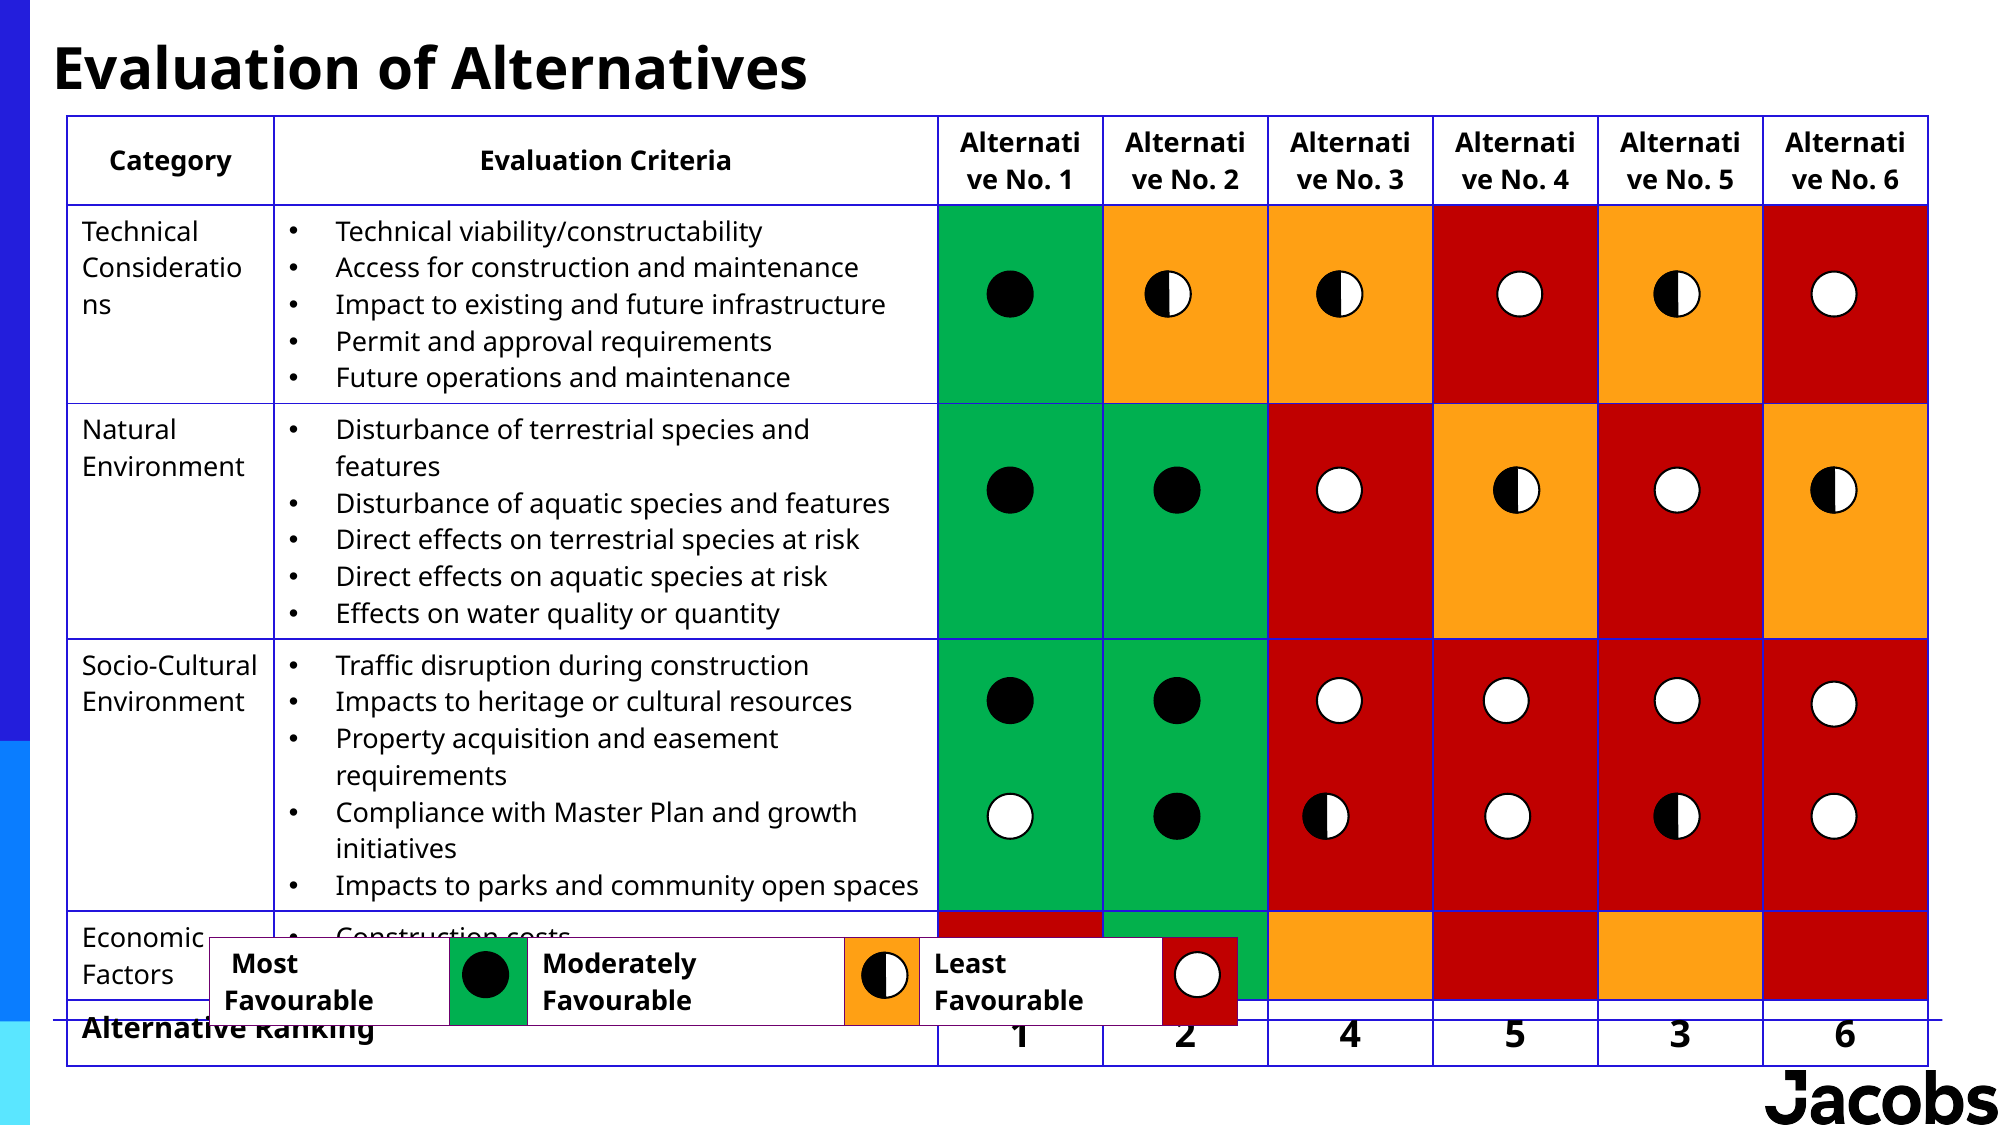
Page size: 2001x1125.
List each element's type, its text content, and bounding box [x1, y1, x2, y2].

table_cell [1104, 206, 1267, 403]
table_cell [1764, 912, 1927, 999]
table_cell [1269, 912, 1432, 999]
table_header Most Favourable [210, 938, 449, 1025]
text_box [986, 270, 1034, 318]
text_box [1145, 271, 1191, 317]
text_box [1173, 951, 1221, 999]
table_cell [1599, 640, 1762, 910]
table_cell [939, 912, 1102, 937]
table_header Alternative No. 4 [1434, 117, 1597, 204]
table_cell [939, 640, 1102, 910]
table_header Alternative No. 6 [1764, 117, 1927, 204]
text_box [1315, 677, 1363, 725]
table_cell Traffic disruption during construction Impacts to heritage or cultural resources Property acquisition and easement requirements Compliance with Master Plan and growth initiatives Impacts to parks and community open spaces [275, 640, 937, 910]
table_header Alternative No. 2 [1104, 117, 1267, 204]
table_cell [1104, 404, 1267, 638]
table_cell [1434, 640, 1597, 910]
text_box [986, 792, 1034, 840]
text_box [1810, 270, 1858, 318]
table_cell [1434, 404, 1597, 638]
table_cell Technical viability/constructability Access for construction and maintenance Impact to existing and future infrastructure Permit and approval requirements Future operations and maintenance [275, 206, 937, 403]
table_cell Technical Considerations [68, 206, 273, 403]
table_cell 6 [1764, 1001, 1927, 1065]
text_box [1315, 466, 1363, 514]
table_header Category [68, 117, 273, 204]
text_box [1810, 680, 1858, 728]
text_box [1496, 270, 1544, 318]
table_cell [1269, 640, 1432, 910]
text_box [1654, 271, 1700, 317]
table_header Alternative No. 3 [1269, 117, 1432, 204]
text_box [862, 952, 908, 998]
table_cell [1434, 206, 1597, 403]
table_cell [1764, 206, 1927, 403]
table_cell 4 [1269, 1001, 1432, 1065]
table_cell Natural Environment [68, 404, 273, 638]
table_cell [1269, 404, 1432, 638]
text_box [1317, 271, 1363, 317]
table_cell 5 [1434, 1001, 1597, 1065]
table_cell [1599, 206, 1762, 403]
text_box [1153, 677, 1201, 725]
table_cell [1104, 640, 1267, 910]
table_cell Socio-Cultural Environment [68, 640, 273, 910]
table_header Least Favourable [920, 938, 1162, 1025]
text_box [1653, 466, 1701, 514]
text_box [986, 466, 1034, 514]
text_box [1653, 677, 1701, 725]
table_cell [1104, 912, 1267, 999]
table_cell Construction costs Operation and maintenance (O&M) costs [275, 912, 937, 937]
table_header Evaluation Criteria [275, 117, 937, 204]
table_cell [1764, 404, 1927, 638]
table_cell [1599, 404, 1762, 638]
table_cell [1269, 206, 1432, 403]
table_header [1163, 938, 1237, 1025]
text_box [1482, 677, 1530, 725]
text_box [1153, 792, 1201, 840]
table_header Alternative No. 1 [939, 117, 1102, 204]
table_header Moderately Favourable [528, 938, 844, 1025]
table_cell [939, 404, 1102, 638]
table_cell 3 [1599, 1001, 1762, 1065]
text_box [1494, 467, 1540, 513]
table_cell 2 [1104, 1001, 1267, 1065]
picture [1765, 1070, 1998, 1125]
text_box [1153, 466, 1201, 514]
title Evaluation of Alternatives [52, 17, 1943, 123]
table_cell 1 [939, 1026, 1102, 1065]
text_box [1303, 793, 1349, 839]
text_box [1811, 467, 1857, 513]
table_cell Disturbance of terrestrial species and features Disturbance of aquatic species and features Direct effects on terrestrial species at risk Direct effects on aquatic species at risk Effects on water quality or quantity [275, 404, 937, 638]
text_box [1654, 793, 1700, 839]
text_box [462, 951, 510, 999]
text_box [1810, 792, 1858, 840]
table_cell [939, 206, 1102, 403]
table_header [450, 938, 527, 1025]
table_header [845, 938, 919, 1025]
table_cell [1599, 912, 1762, 999]
table_cell [1764, 640, 1927, 910]
text_box [1484, 792, 1532, 840]
table_cell Economic Factors [68, 912, 273, 999]
text_box [986, 677, 1034, 725]
table_header Alternative No. 5 [1599, 117, 1762, 204]
table_cell Alternative Ranking [68, 1001, 937, 1065]
table_cell [1434, 912, 1597, 999]
